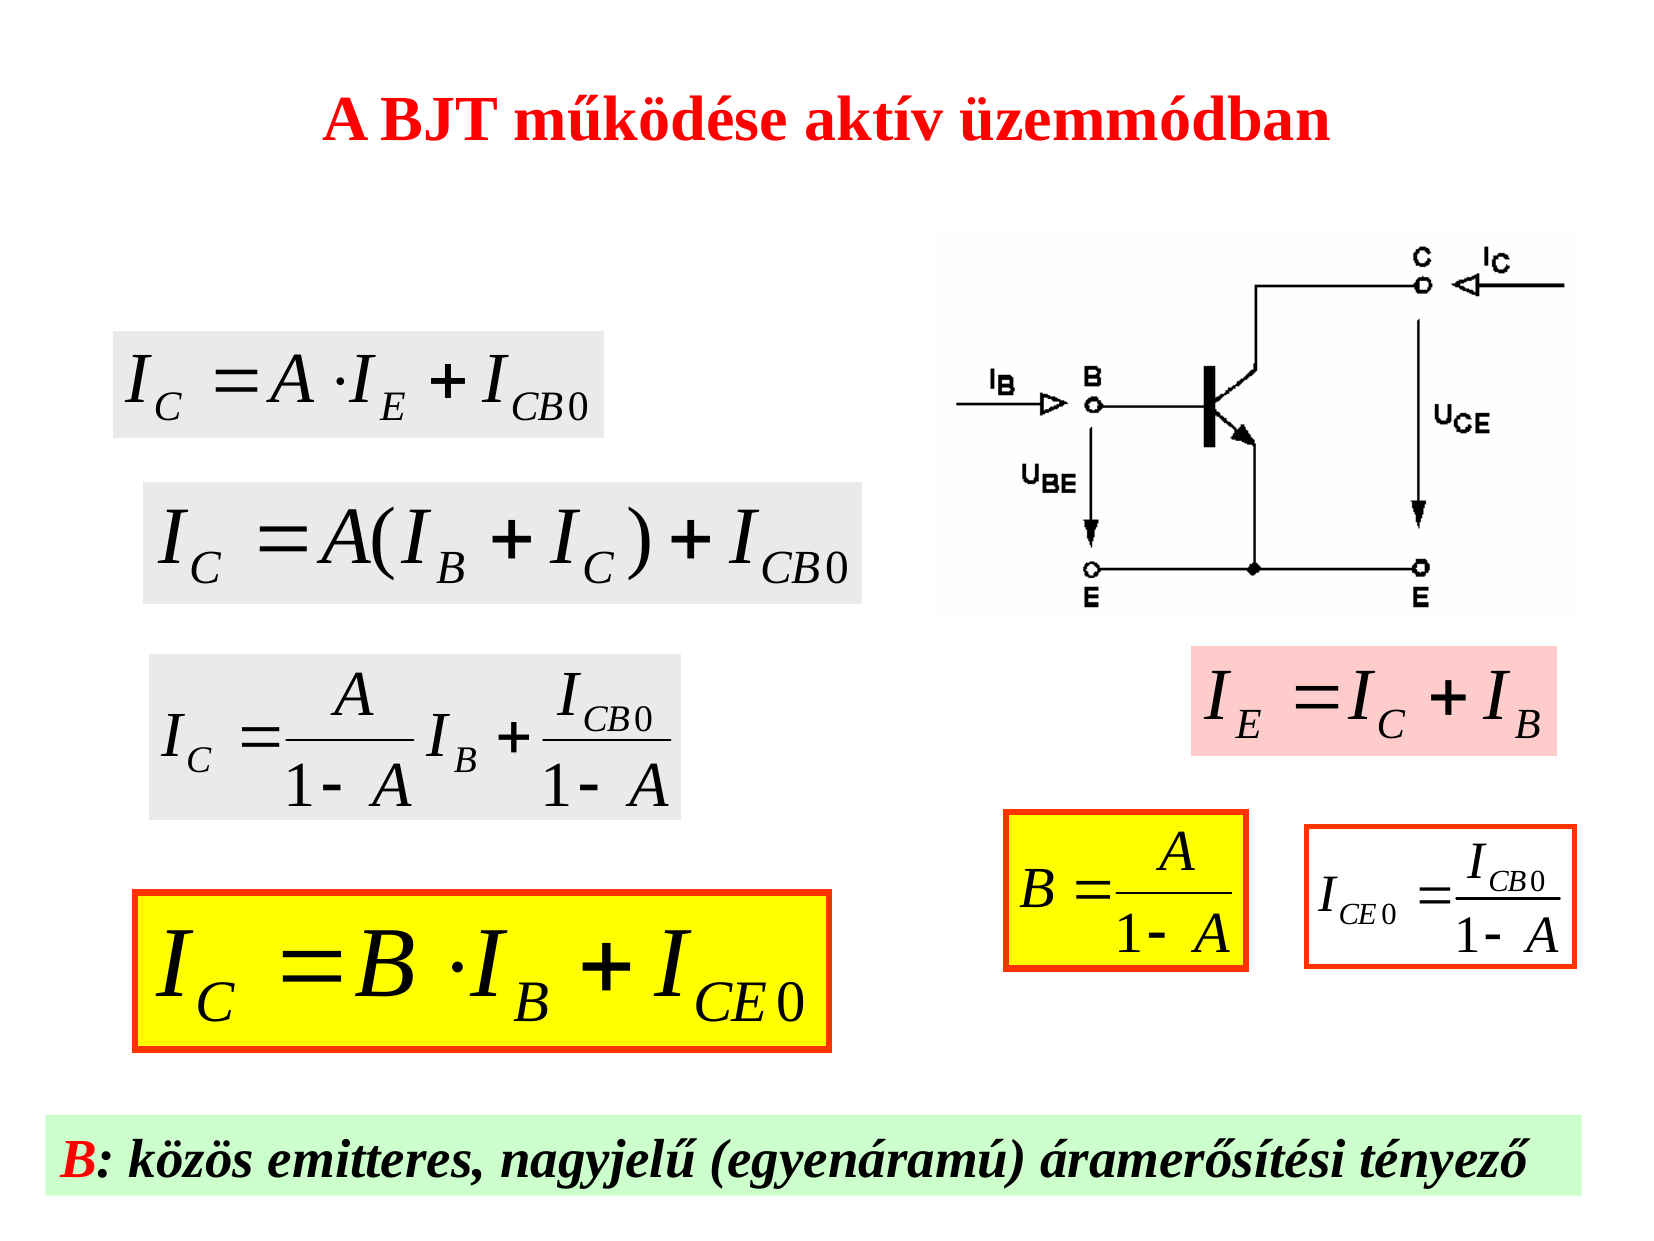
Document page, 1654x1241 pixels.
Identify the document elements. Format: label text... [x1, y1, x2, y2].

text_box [112, 330, 604, 439]
text_box A BJT működése aktív üzemmódban [110, 68, 1544, 161]
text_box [138, 895, 827, 1047]
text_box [1191, 645, 1558, 757]
text_box B: közös emitteres, nagyjelű (egyenáramú) áramerősítési tényező [45, 1114, 1582, 1196]
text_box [1308, 828, 1573, 965]
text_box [143, 481, 863, 605]
picture [930, 229, 1581, 621]
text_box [1008, 814, 1244, 966]
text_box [149, 653, 682, 821]
